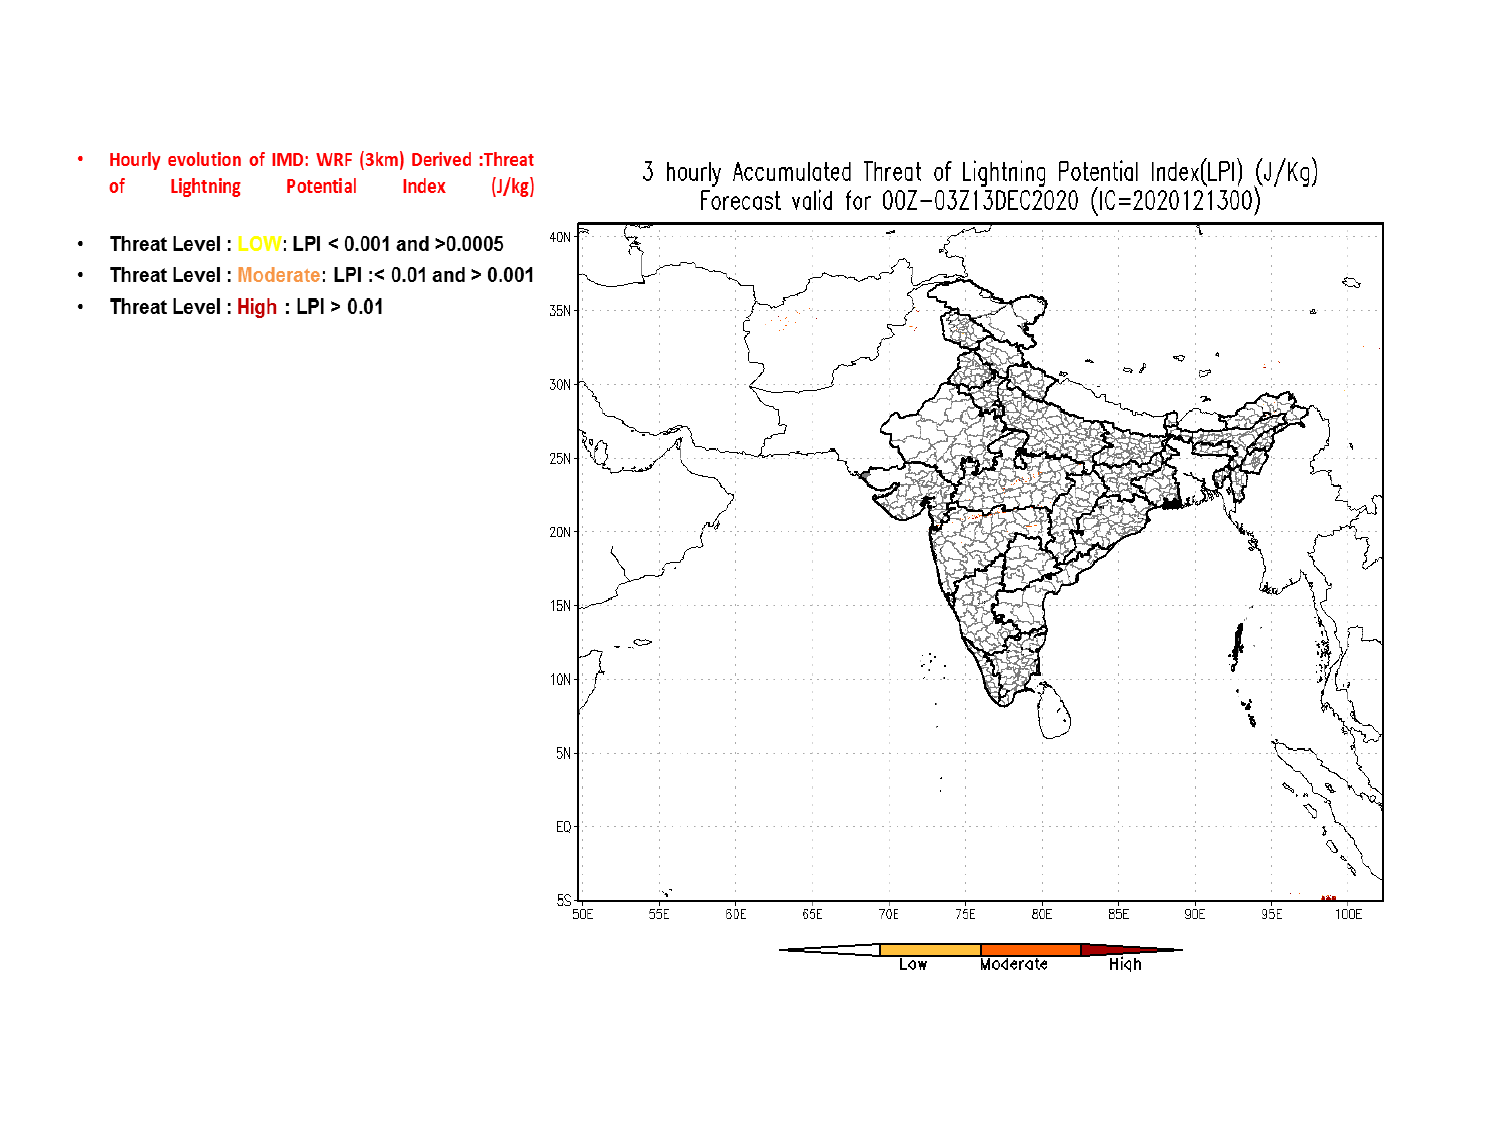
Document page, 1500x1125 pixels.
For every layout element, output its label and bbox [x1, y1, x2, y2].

picture [74, 149, 1426, 976]
